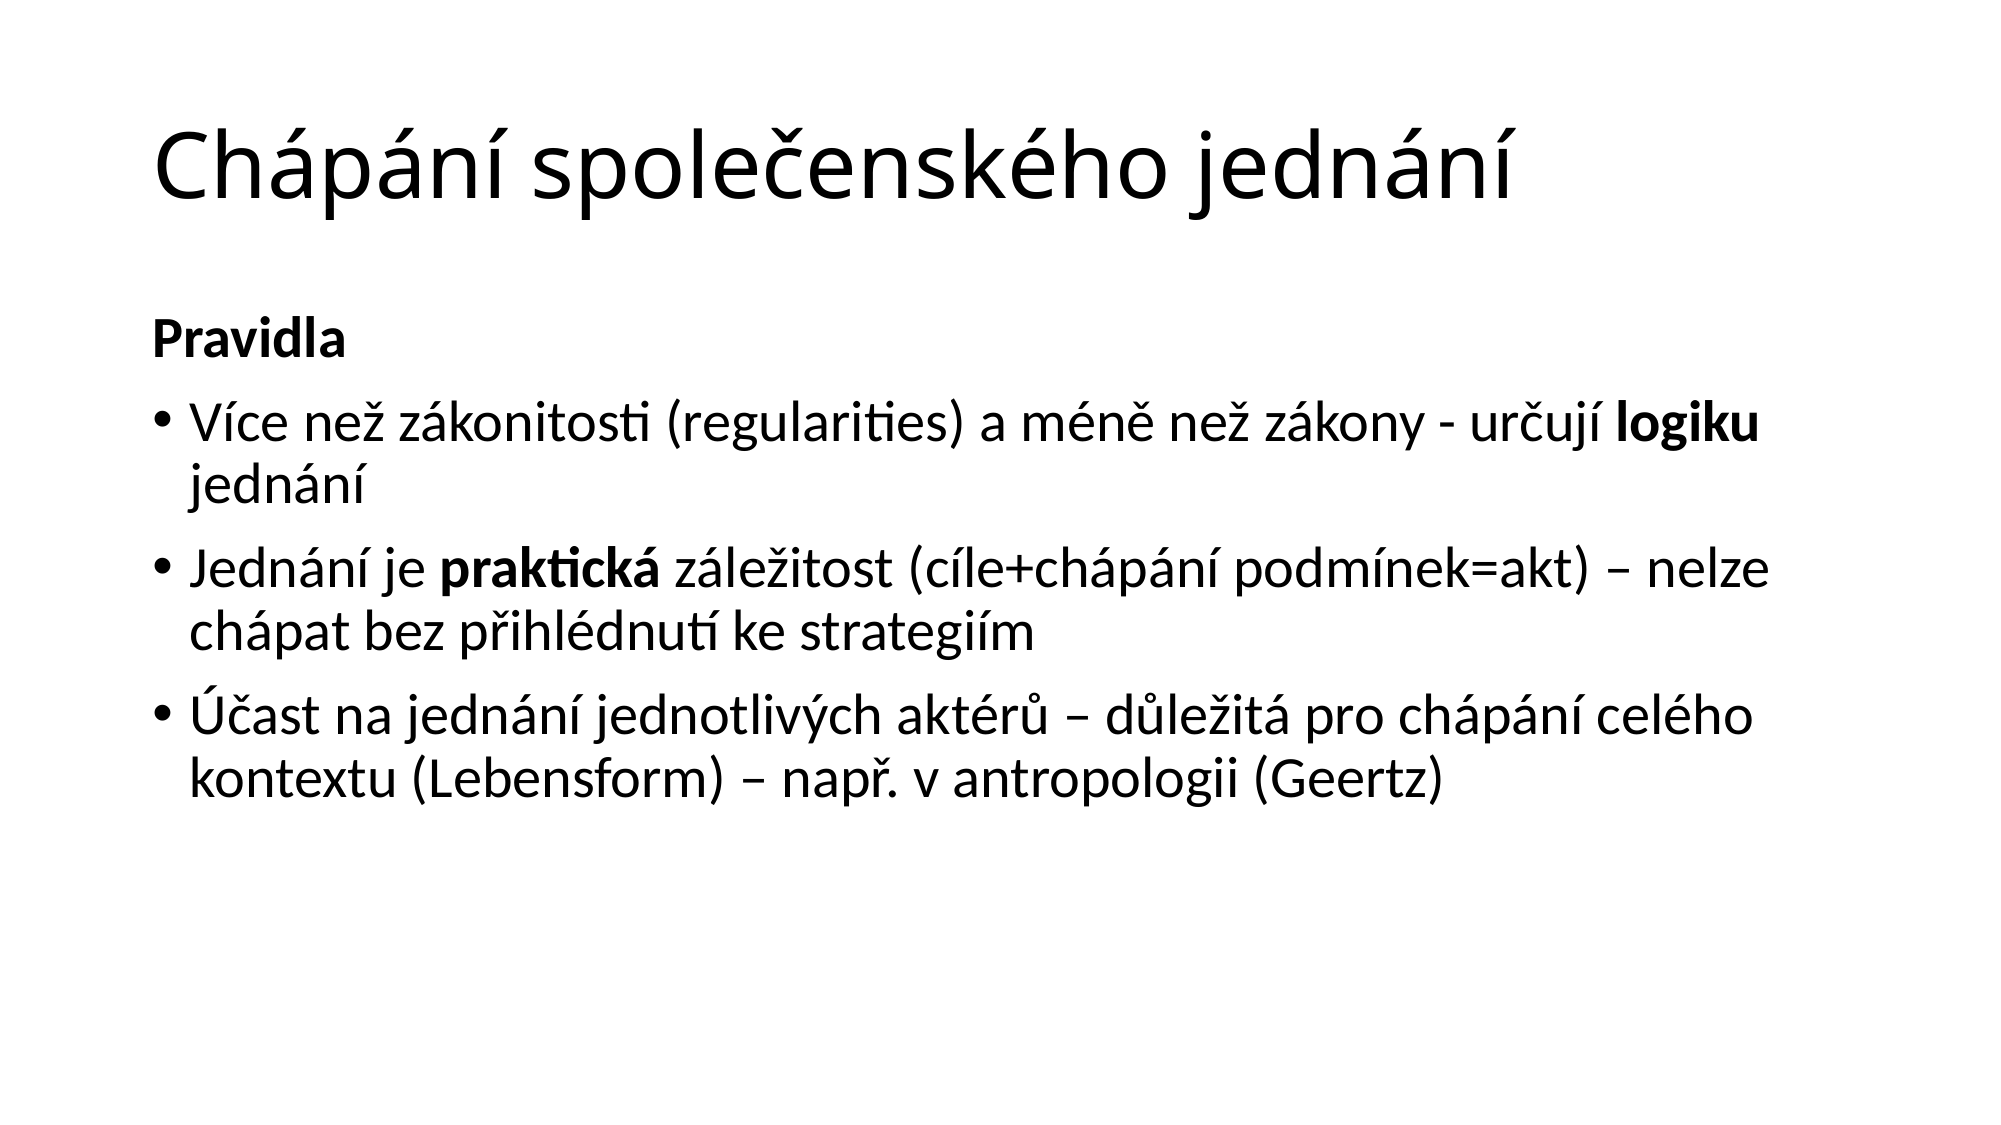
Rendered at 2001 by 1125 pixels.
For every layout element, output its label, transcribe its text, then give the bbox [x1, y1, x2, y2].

title Chápání společenského jednání [137, 59, 1863, 278]
list Pravidla Více než zákonitosti (regularities) a méně než zákony - určují logiku jednání Jednání je praktická záležitost (cíle+chápání podmínek=akt) – nelze chápat bez přihlédnutí ke strategiím Účast na jednání jednotlivých aktérů – důležitá pro chápání celého kontextu (Lebensform) – např. v antropologii (Geertz) [137, 299, 1863, 1014]
